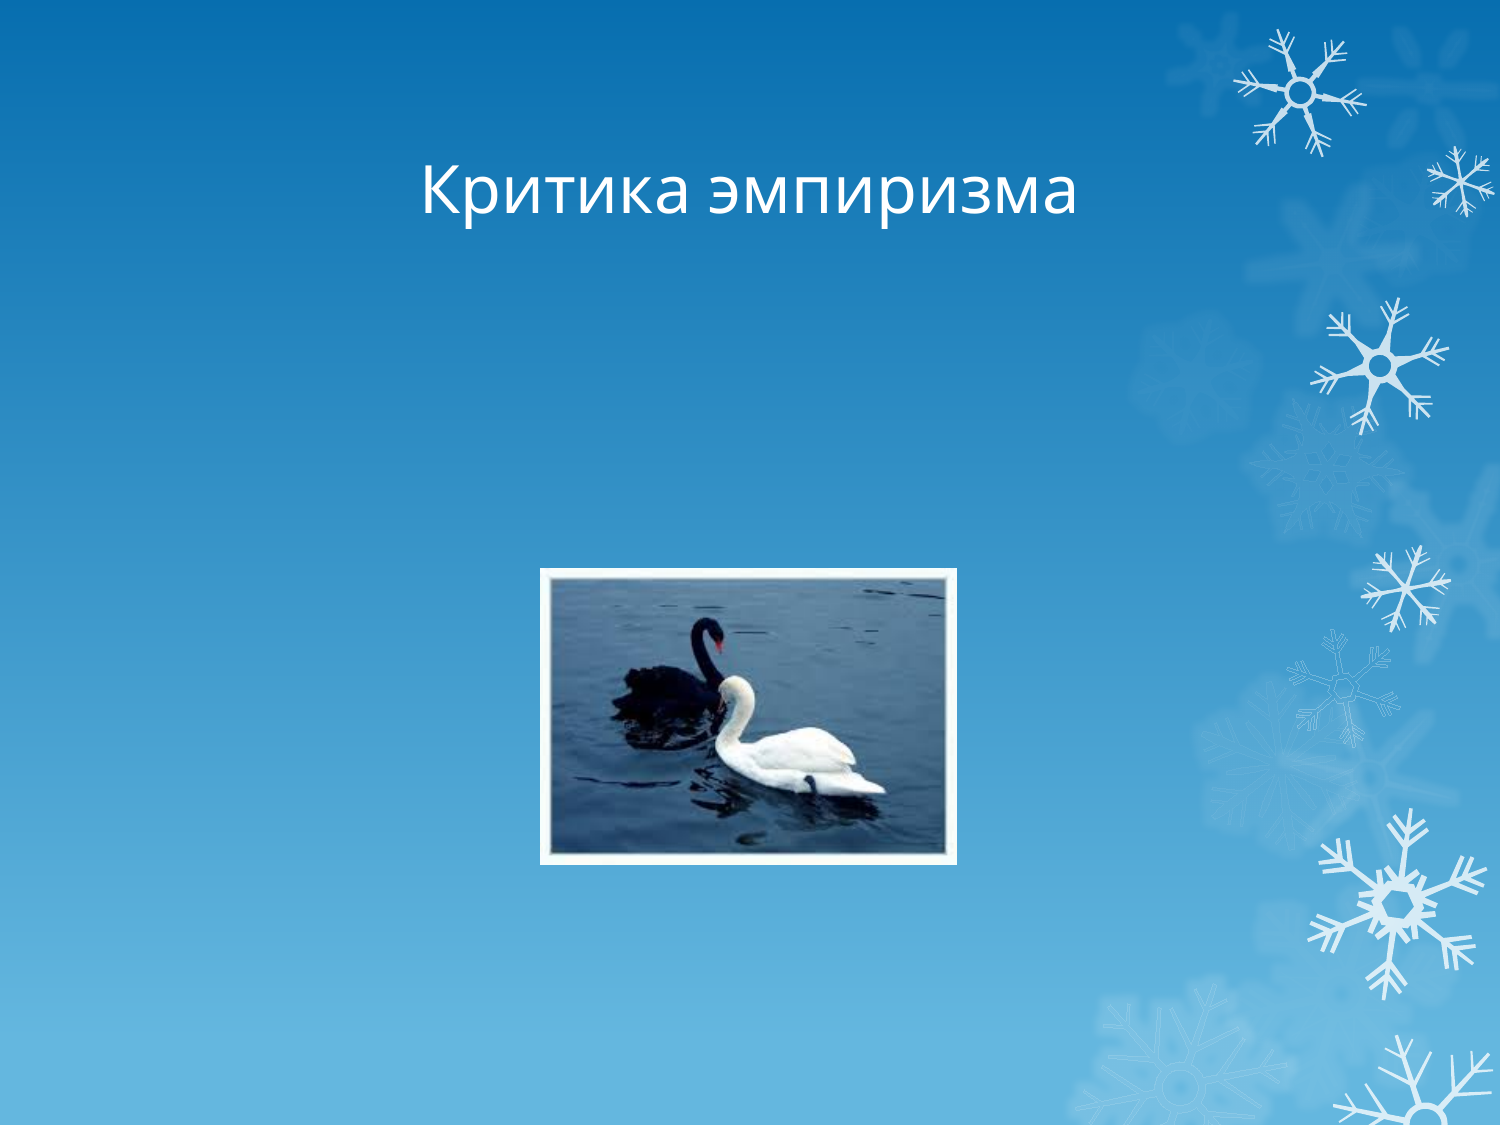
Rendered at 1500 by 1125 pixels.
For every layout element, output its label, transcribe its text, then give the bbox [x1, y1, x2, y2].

picture [540, 567, 957, 866]
title Критика эмпиризма [165, 110, 1335, 263]
